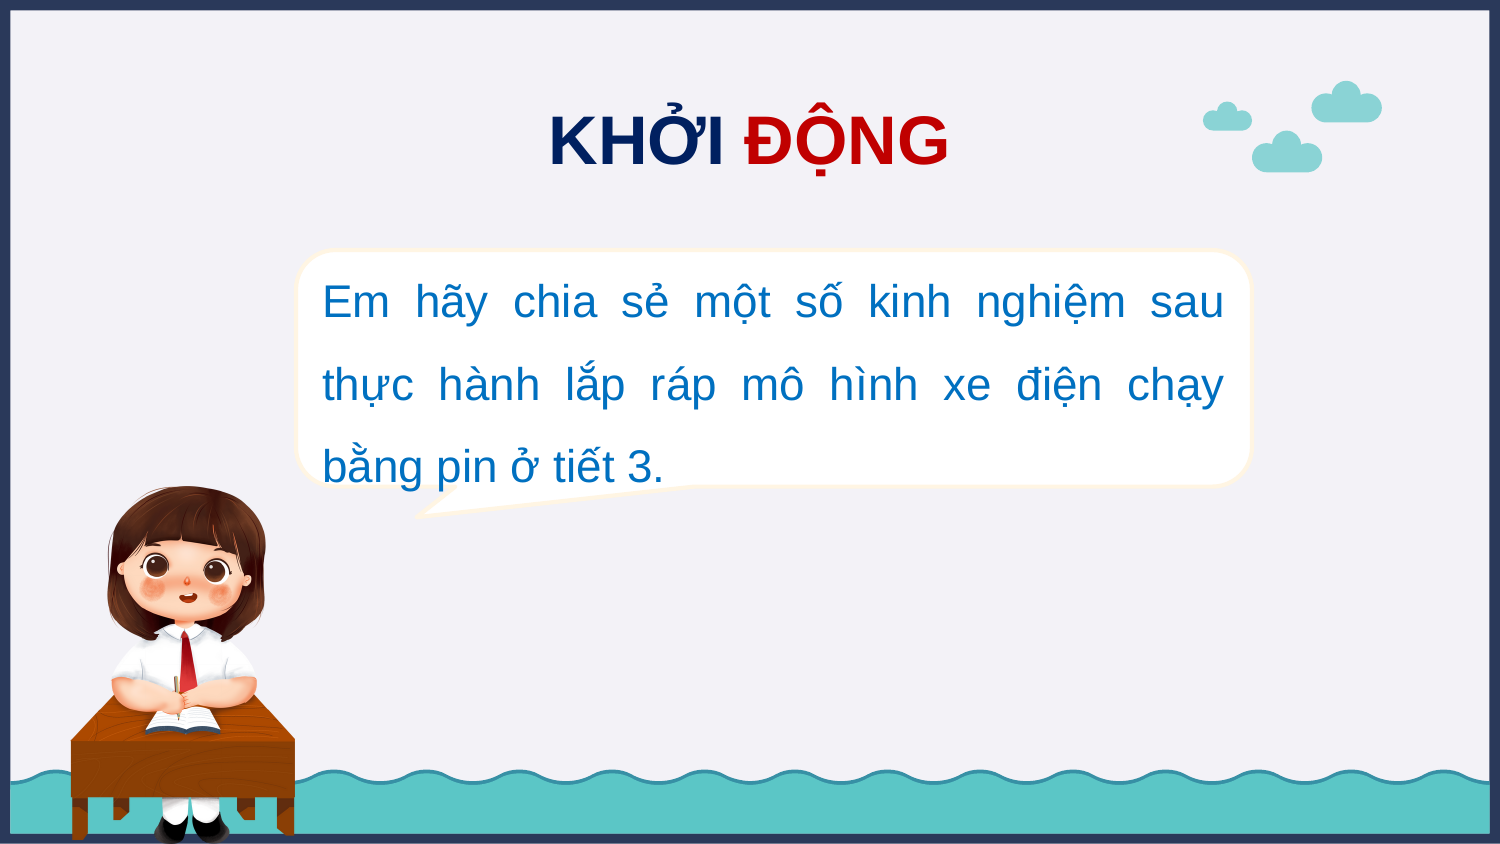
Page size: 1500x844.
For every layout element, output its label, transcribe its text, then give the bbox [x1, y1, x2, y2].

text_box Em hãy chia sẻ một số kinh nghiệm sau thực hành lắp ráp mô hình xe điện chạy bằng pin ở tiết 3. [293, 247, 1255, 520]
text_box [1202, 80, 1383, 173]
picture [70, 486, 297, 844]
title KHỞI ĐỘNG [118, 80, 1201, 175]
